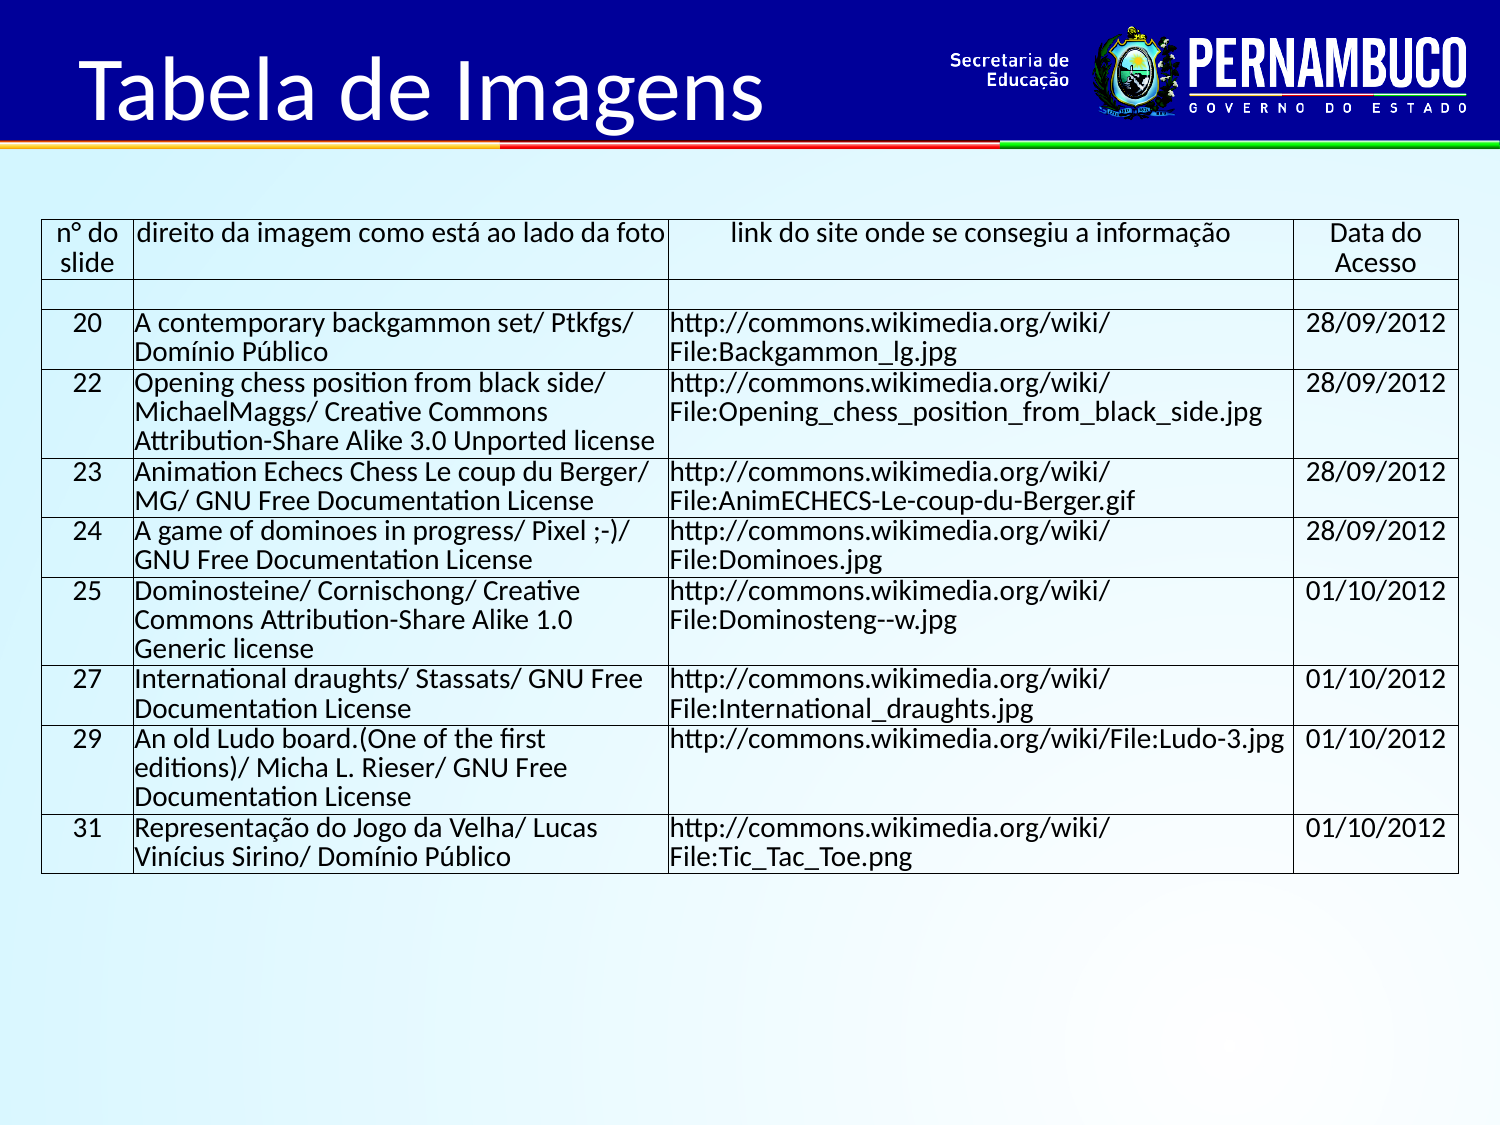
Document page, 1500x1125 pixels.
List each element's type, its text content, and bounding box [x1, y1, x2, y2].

table_header direito da imagem como está ao lado da foto [134, 220, 668, 279]
table_cell http://commons.wikimedia.org/wiki/File:Tic_Tac_Toe.png [669, 815, 1293, 873]
picture [0, 0, 1500, 1125]
table_cell http://commons.wikimedia.org/wiki/File:Backgammon_lg.jpg [669, 310, 1293, 369]
table_cell http://commons.wikimedia.org/wiki/File:International_draughts.jpg [669, 666, 1293, 725]
table_cell Opening chess position from black side/ MichaelMaggs/ Creative Commons Attribution-Share Alike 3.0 Unported license [134, 370, 668, 458]
table_cell An old Ludo board.(One of the first editions)/ Micha L. Rieser/ GNU Free Documentation License [134, 726, 668, 814]
table_cell 28/09/2012 [1294, 518, 1458, 577]
table_header link do site onde se consegiu a informação [669, 220, 1293, 279]
table_header Data do Acesso [1294, 220, 1458, 279]
table_cell 01/10/2012 [1294, 726, 1458, 814]
table_cell http://commons.wikimedia.org/wiki/File:Ludo-3.jpg [669, 726, 1293, 814]
table_cell Representação do Jogo da Velha/ Lucas Vinícius Sirino/ Domínio Público [134, 815, 668, 873]
table_cell 01/10/2012 [1294, 666, 1458, 725]
table_cell 31 [42, 815, 133, 873]
table_header n° do slide [42, 220, 133, 279]
text_box Tabela de Imagens [63, 21, 963, 114]
table_cell http://commons.wikimedia.org/wiki/File:AnimECHECS-Le-coup-du-Berger.gif [669, 459, 1293, 517]
table_cell 25 [42, 578, 133, 665]
table_cell 28/09/2012 [1294, 310, 1458, 369]
table_cell 28/09/2012 [1294, 370, 1458, 458]
table_cell A game of dominoes in progress/ Pixel ;-)/ GNU Free Documentation License [134, 518, 668, 577]
table_cell 01/10/2012 [1294, 815, 1458, 873]
table_cell International draughts/ Stassats/ GNU Free Documentation License [134, 666, 668, 725]
table_cell http://commons.wikimedia.org/wiki/File:Dominoes.jpg [669, 518, 1293, 577]
table_cell http://commons.wikimedia.org/wiki/File:Dominosteng--w.jpg [669, 578, 1293, 665]
table_cell [134, 280, 668, 309]
table_cell [42, 280, 133, 309]
table_cell 20 [42, 310, 133, 369]
table_cell [1294, 280, 1458, 309]
table_cell [669, 280, 1293, 309]
table_cell 01/10/2012 [1294, 578, 1458, 665]
table_cell Dominosteine/ Cornischong/ Creative Commons Attribution-Share Alike 1.0 Generic license [134, 578, 668, 665]
table_cell 29 [42, 726, 133, 814]
table_cell http://commons.wikimedia.org/wiki/File:Opening_chess_position_from_black_side.jpg [669, 370, 1293, 458]
table_cell 24 [42, 518, 133, 577]
table_cell 28/09/2012 [1294, 459, 1458, 517]
table_cell 23 [42, 459, 133, 517]
table_cell Animation Echecs Chess Le coup du Berger/ MG/ GNU Free Documentation License [134, 459, 668, 517]
table_cell 22 [42, 370, 133, 458]
table_cell 27 [42, 666, 133, 725]
table_cell A contemporary backgammon set/ Ptkfgs/ Domínio Público [134, 310, 668, 369]
